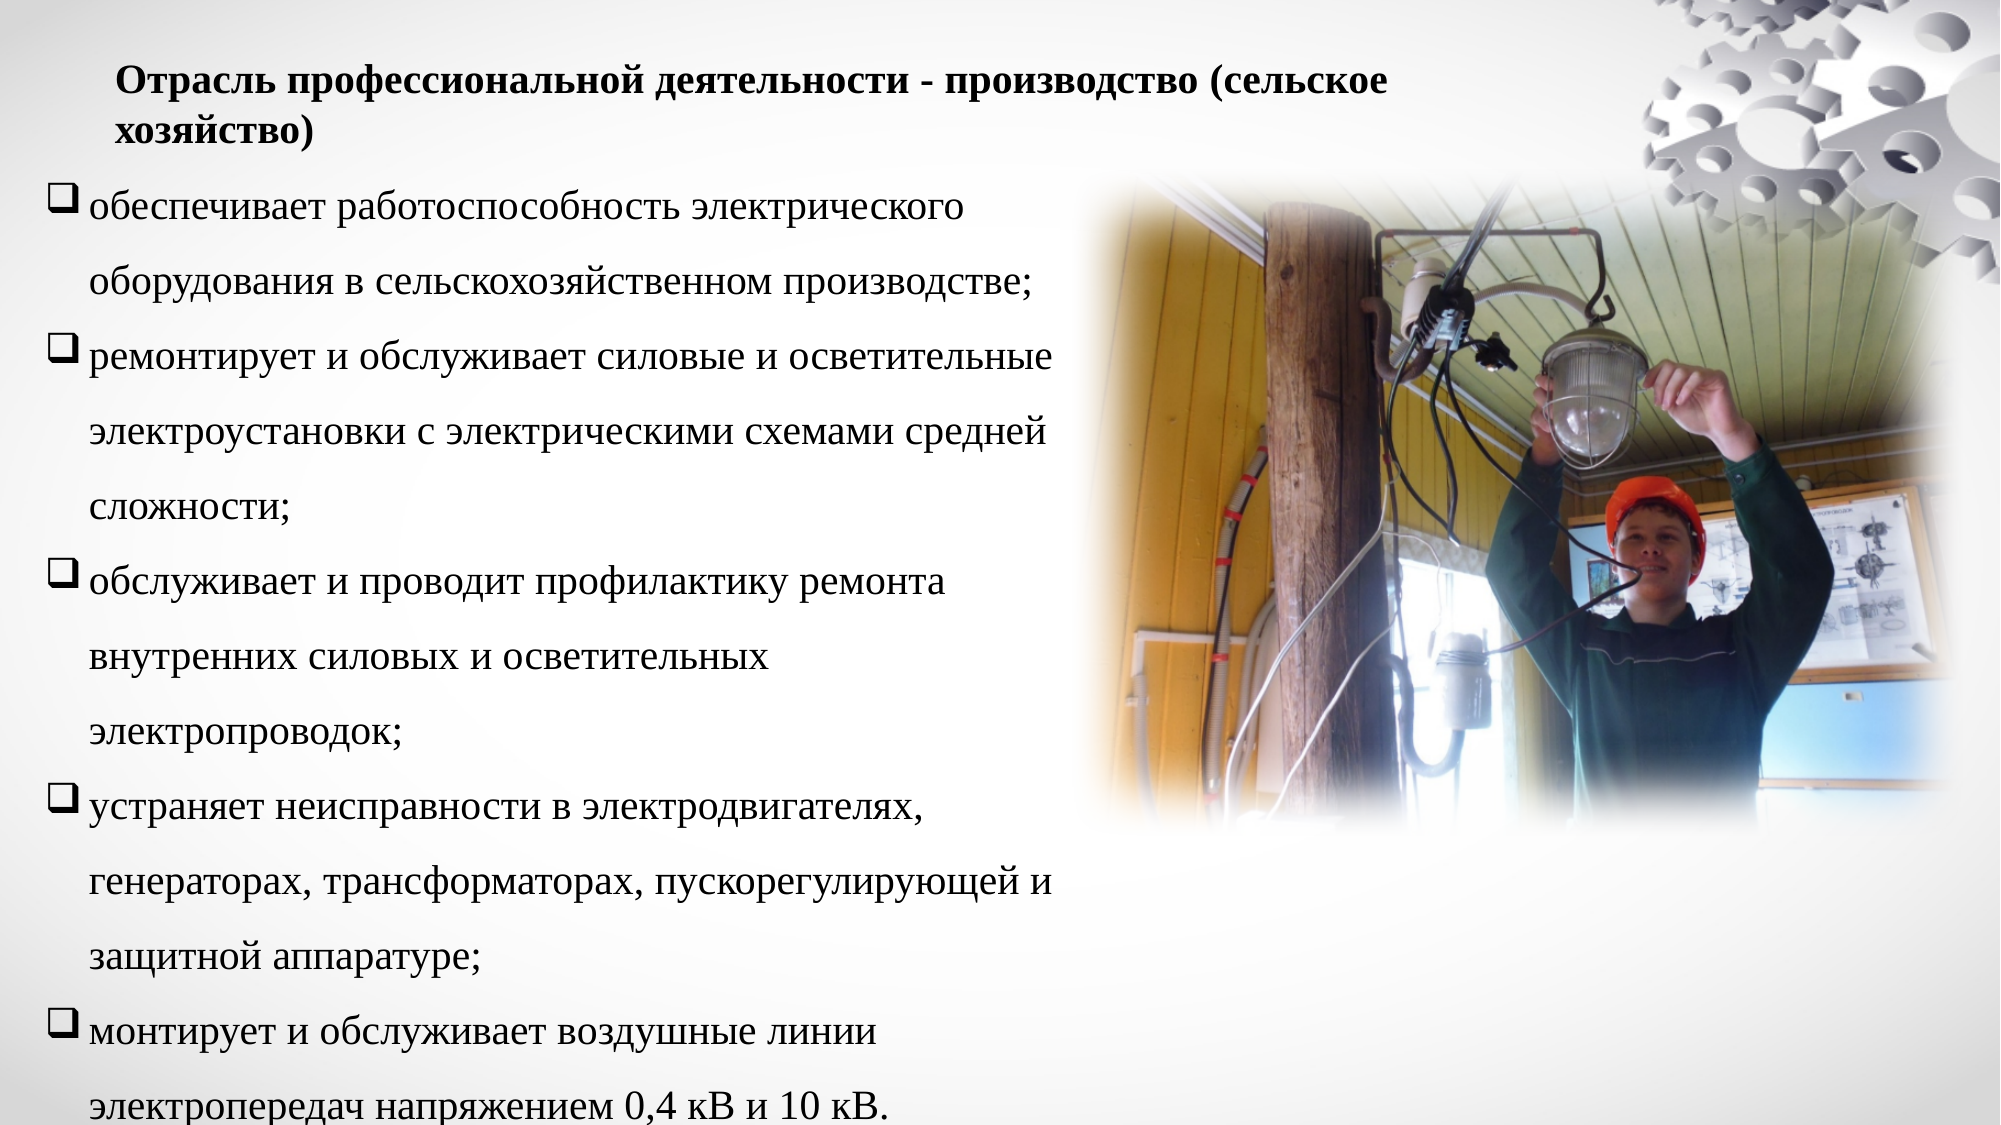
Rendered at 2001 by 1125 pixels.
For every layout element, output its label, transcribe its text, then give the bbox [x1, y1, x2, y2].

text_box обеспечивает работоспособность электрического оборудования в сельскохозяйственном производстве; ремонтирует и обслуживает силовые и осветительные электроустановки с электрическими схемами средней сложности; обслуживает и проводит профилактику ремонта внутренних силовых и осветительных электропроводок; устраняет неисправности в электродвигателях, генераторах, трансформаторах, пускорегулирующей и защитной аппаратуре; монтирует и обслуживает воздушные линии электропередач напряжением 0,4 кВ и 10 кВ. [30, 145, 1070, 1102]
picture [0, 0, 2000, 1125]
title Отрасль профессиональной деятельности - производство (сельское хозяйство) [99, 37, 1598, 166]
